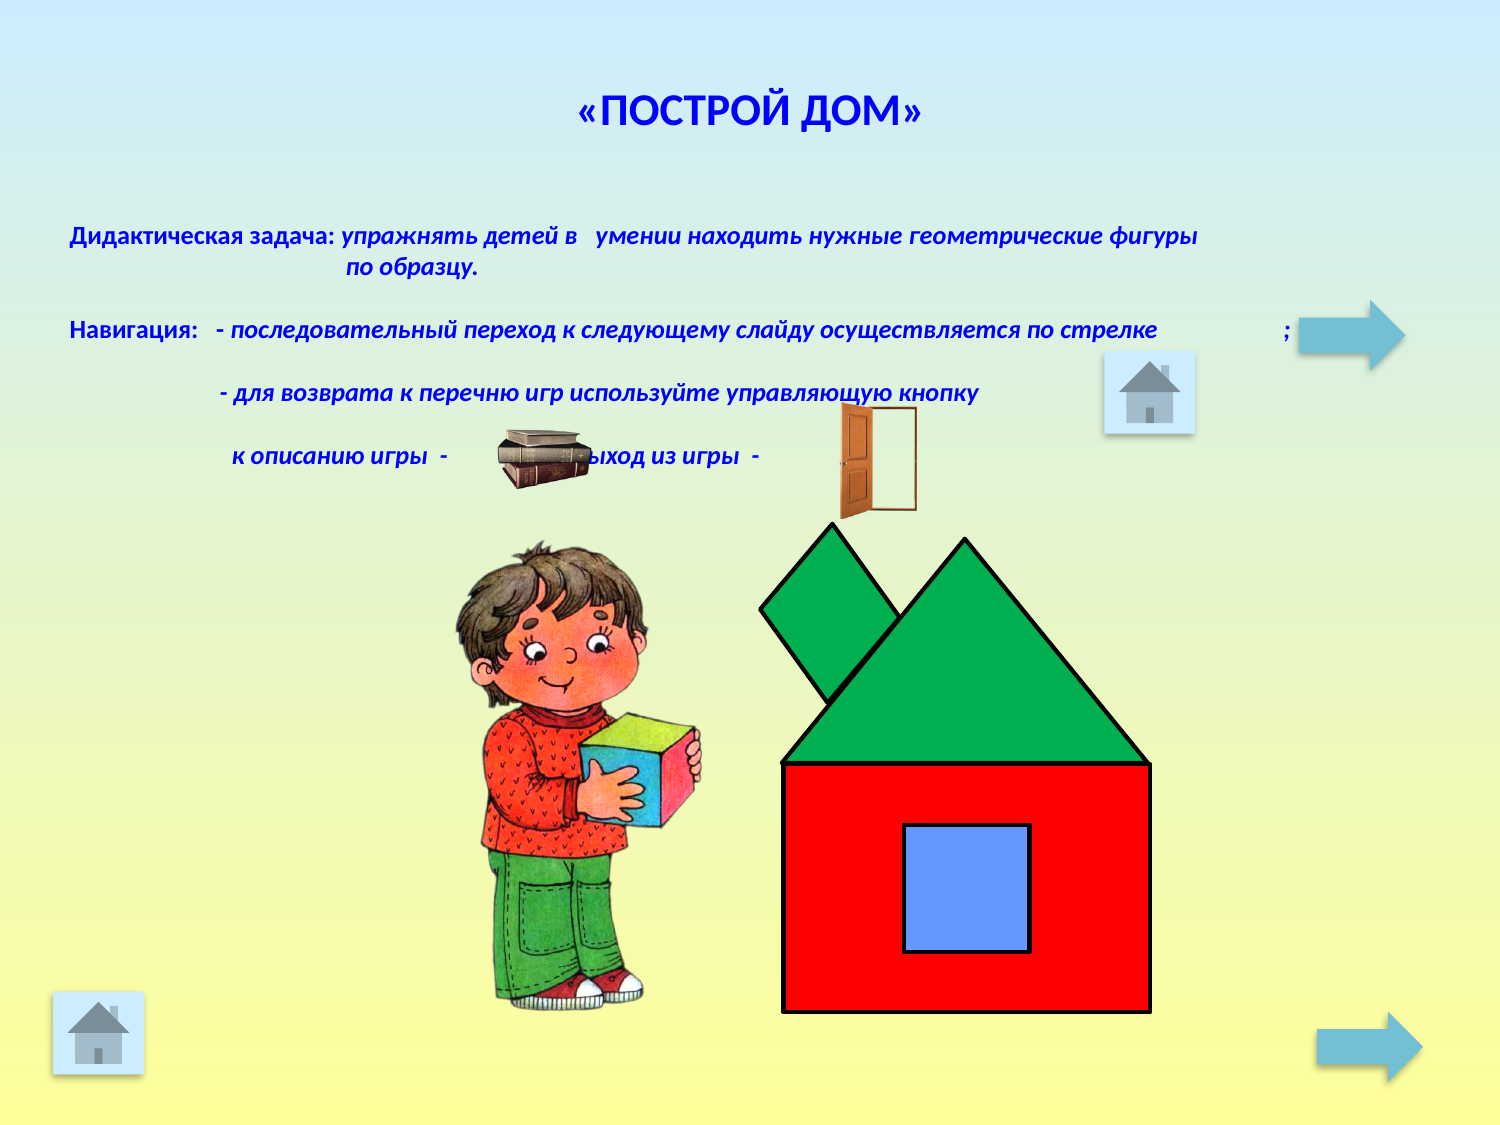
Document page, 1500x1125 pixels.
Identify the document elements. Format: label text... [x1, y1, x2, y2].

text_box [758, 521, 902, 705]
text_box [1102, 349, 1197, 436]
text_box «ПОСТРОЙ ДОМ» Дидактическая задача: упражнять детей в умении находить нужные геометрические фигуры по образцу. Навигация: - последовательный переход к следующему слайду осуществляется по стрелке ; - для возврата к перечню игр используйте управляющую кнопку , к описанию игры - , выход из игры - . [53, 67, 1447, 691]
text_box [1314, 1009, 1426, 1085]
text_box [902, 823, 1032, 954]
picture [839, 402, 917, 519]
text_box [779, 536, 1150, 766]
picture [454, 538, 703, 1012]
text_box [1297, 297, 1408, 373]
text_box [51, 989, 146, 1076]
text_box [781, 762, 1152, 1014]
picture [478, 407, 615, 511]
